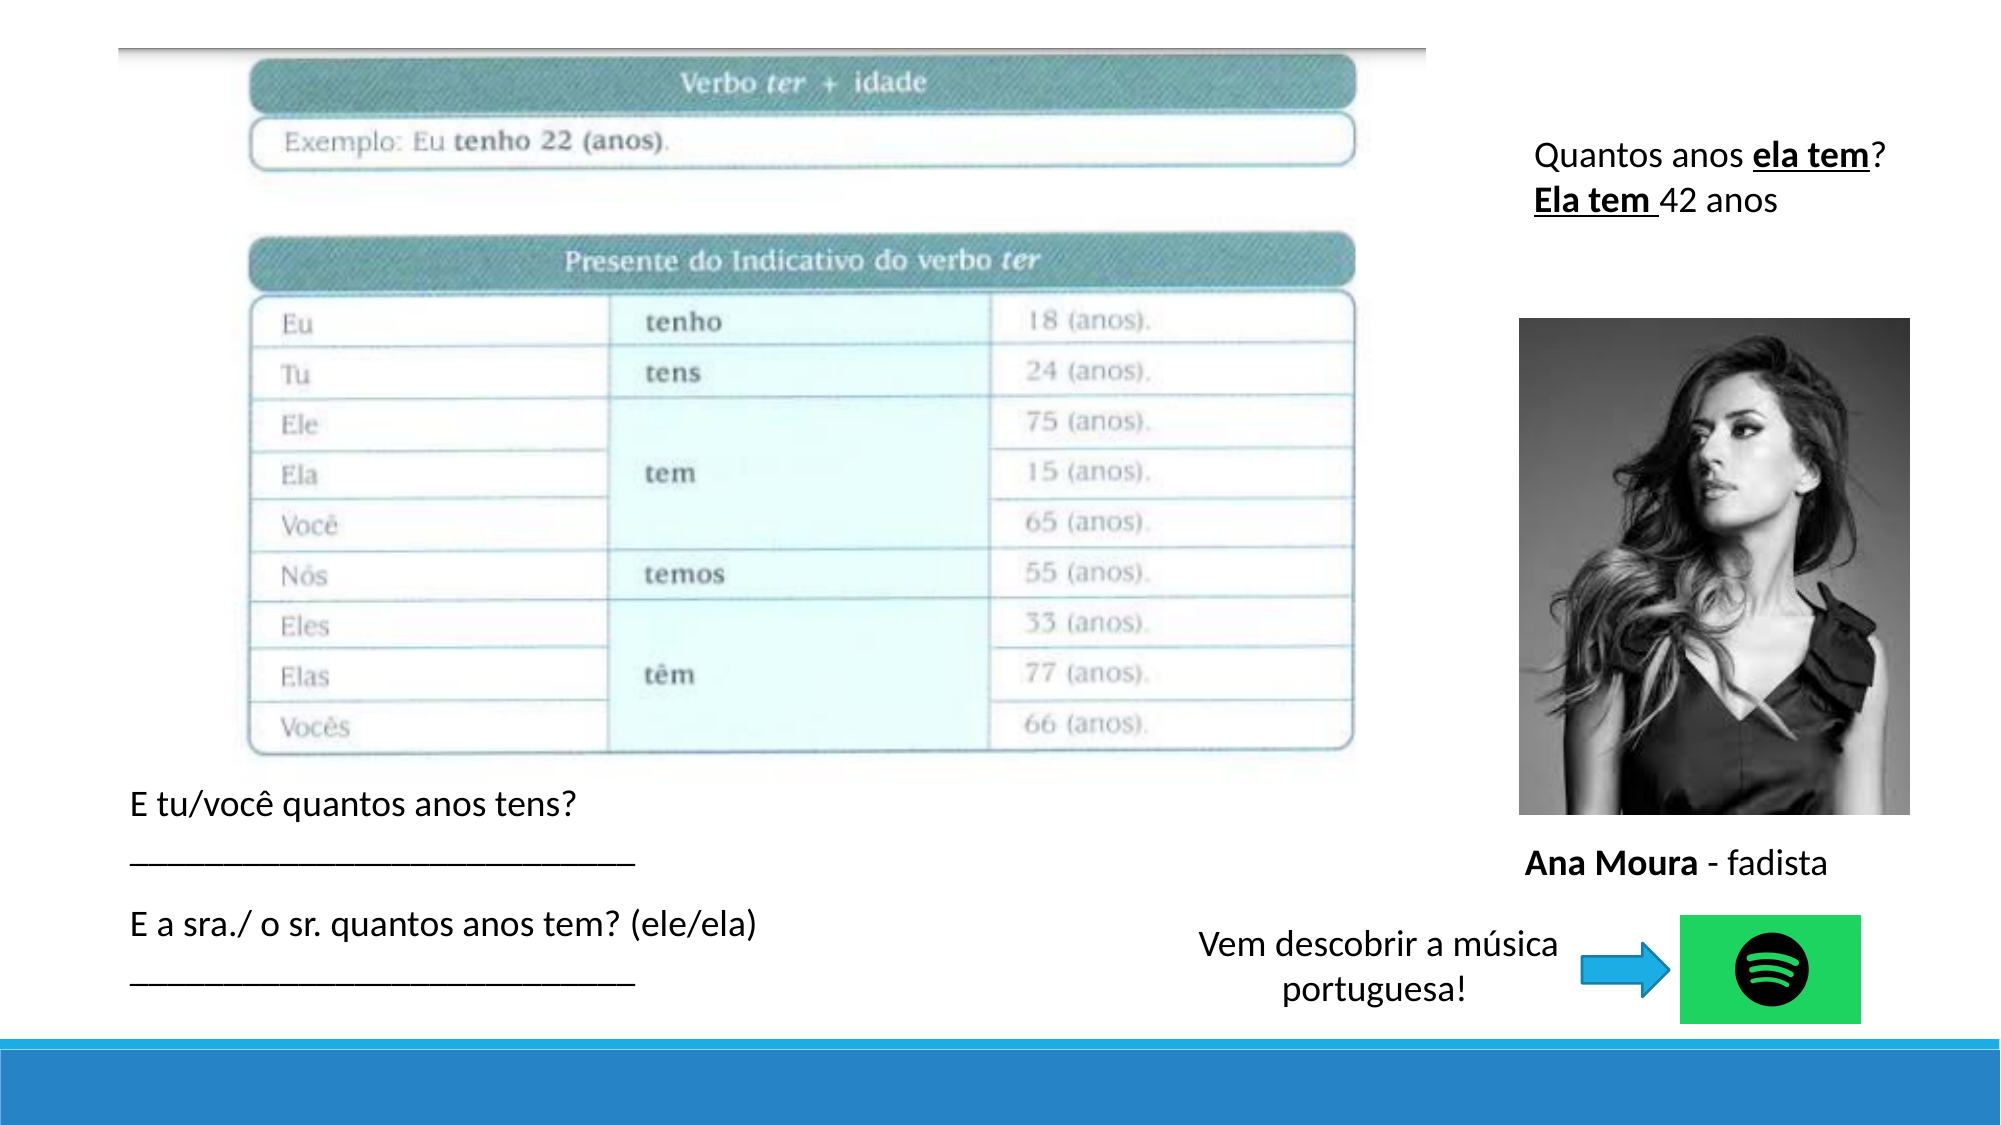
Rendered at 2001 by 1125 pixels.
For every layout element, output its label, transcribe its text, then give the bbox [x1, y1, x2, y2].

picture [1679, 914, 1862, 1025]
text_box E a sra./ o sr. quantos anos tem? (ele/ela) ___________________________ [115, 891, 1000, 997]
picture [117, 47, 1427, 788]
picture [1518, 318, 1911, 816]
text_box Ana Moura - fadista [1510, 830, 1848, 891]
text_box Vem descobrir a música portuguesa! [1099, 911, 1659, 1017]
text_box Quantos anos ela tem? Ela tem 42 anos [1519, 122, 1910, 227]
text_box E tu/você quantos anos tens? ___________________________ [115, 790, 1000, 876]
text_box [1580, 941, 1671, 999]
